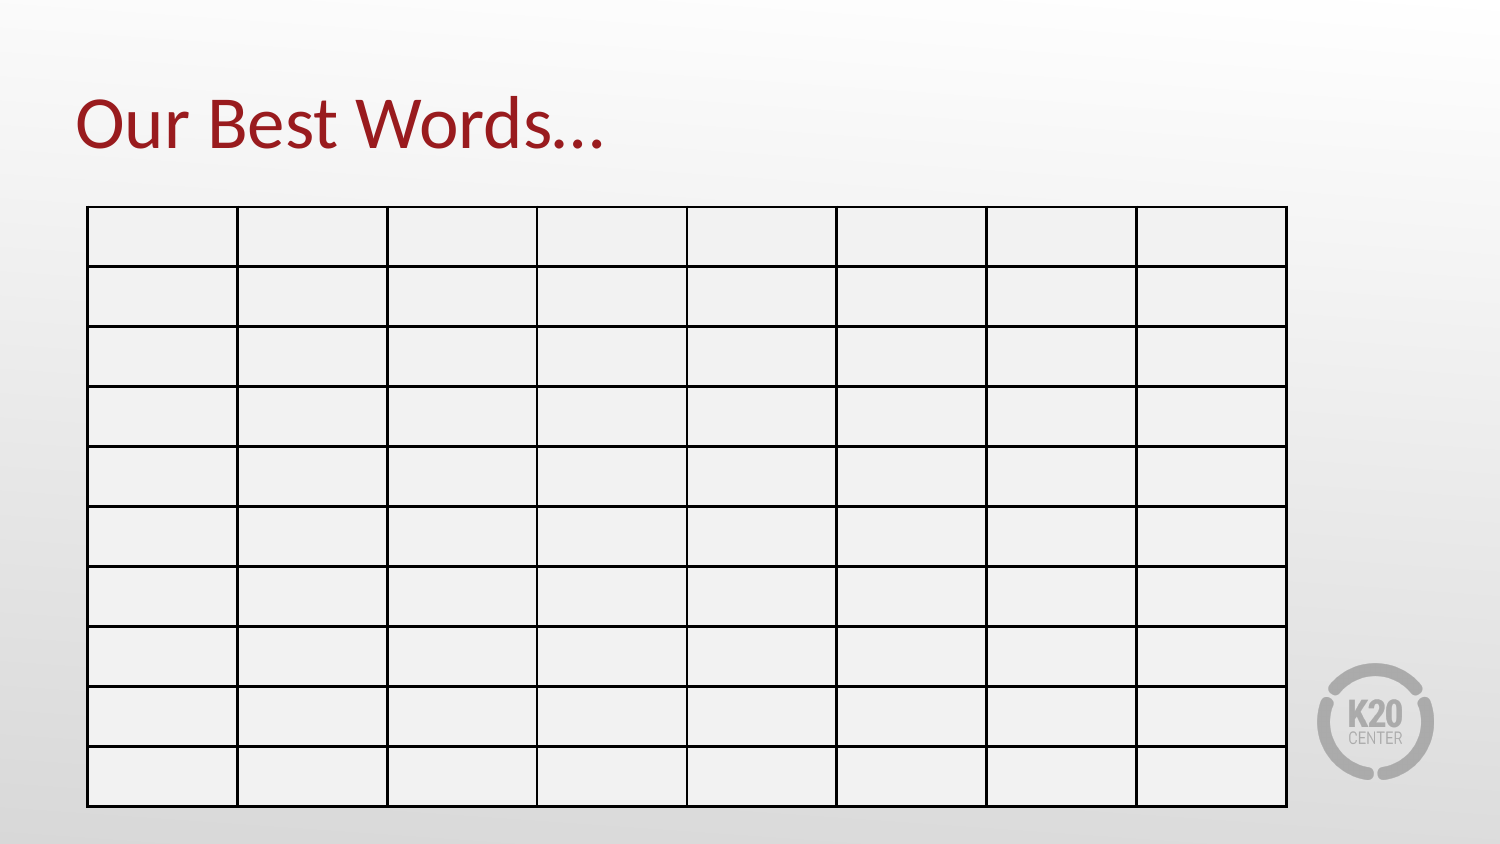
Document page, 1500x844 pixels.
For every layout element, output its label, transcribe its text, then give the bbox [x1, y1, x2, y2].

table_cell [89, 268, 236, 325]
table_cell [1138, 748, 1285, 805]
table_cell [538, 388, 686, 445]
table_cell [838, 748, 985, 805]
table_cell [389, 388, 536, 445]
table_header [688, 208, 835, 265]
table_cell [688, 508, 835, 565]
table_cell [89, 388, 236, 445]
table_cell [838, 448, 985, 505]
table_cell [688, 748, 835, 805]
table_cell [838, 568, 985, 625]
table_cell [239, 568, 386, 625]
table_cell [688, 568, 835, 625]
table_cell [1138, 448, 1285, 505]
title Our Best Words… [75, 22, 1425, 164]
table_cell [538, 508, 686, 565]
table_cell [389, 688, 536, 745]
table_cell [239, 628, 386, 685]
table_cell [89, 568, 236, 625]
table_cell [838, 388, 985, 445]
table_cell [688, 628, 835, 685]
table_cell [988, 508, 1135, 565]
table_cell [988, 268, 1135, 325]
table_cell [89, 688, 236, 745]
table_cell [988, 388, 1135, 445]
table_cell [389, 628, 536, 685]
table_cell [389, 268, 536, 325]
table_cell [538, 328, 686, 385]
table_cell [688, 268, 835, 325]
table_header [988, 208, 1135, 265]
table_cell [538, 268, 686, 325]
table_cell [389, 748, 536, 805]
table_cell [1138, 328, 1285, 385]
table_cell [1138, 268, 1285, 325]
table_cell [988, 688, 1135, 745]
table_cell [239, 388, 386, 445]
table_cell [1138, 388, 1285, 445]
table_cell [988, 328, 1135, 385]
table_cell [838, 328, 985, 385]
table_cell [89, 328, 236, 385]
table_cell [239, 688, 386, 745]
table_cell [389, 568, 536, 625]
table_cell [838, 688, 985, 745]
table_cell [89, 628, 236, 685]
table_cell [239, 268, 386, 325]
table_cell [239, 508, 386, 565]
table_cell [1138, 508, 1285, 565]
table_cell [538, 688, 686, 745]
picture [1300, 646, 1451, 797]
table_cell [688, 328, 835, 385]
table_cell [89, 448, 236, 505]
table_cell [838, 628, 985, 685]
table_cell [688, 688, 835, 745]
table_cell [538, 448, 686, 505]
table_header [838, 208, 985, 265]
table_cell [239, 328, 386, 385]
table_cell [389, 448, 536, 505]
table_header [389, 208, 536, 265]
table_cell [1138, 568, 1285, 625]
table_cell [688, 388, 835, 445]
table_cell [988, 448, 1135, 505]
table_cell [1138, 628, 1285, 685]
table_cell [988, 748, 1135, 805]
table_cell [538, 628, 686, 685]
table_cell [89, 508, 236, 565]
table_cell [239, 748, 386, 805]
table_cell [239, 448, 386, 505]
table_cell [988, 628, 1135, 685]
table_header [89, 208, 236, 265]
table_cell [688, 448, 835, 505]
table_header [538, 208, 686, 265]
table_cell [838, 268, 985, 325]
table_cell [538, 568, 686, 625]
table_cell [838, 508, 985, 565]
table_cell [89, 748, 236, 805]
table_cell [538, 748, 686, 805]
table_cell [389, 508, 536, 565]
table_header [1138, 208, 1285, 265]
table_cell [988, 568, 1135, 625]
table_cell [1138, 688, 1285, 745]
table_header [239, 208, 386, 265]
table_cell [389, 328, 536, 385]
